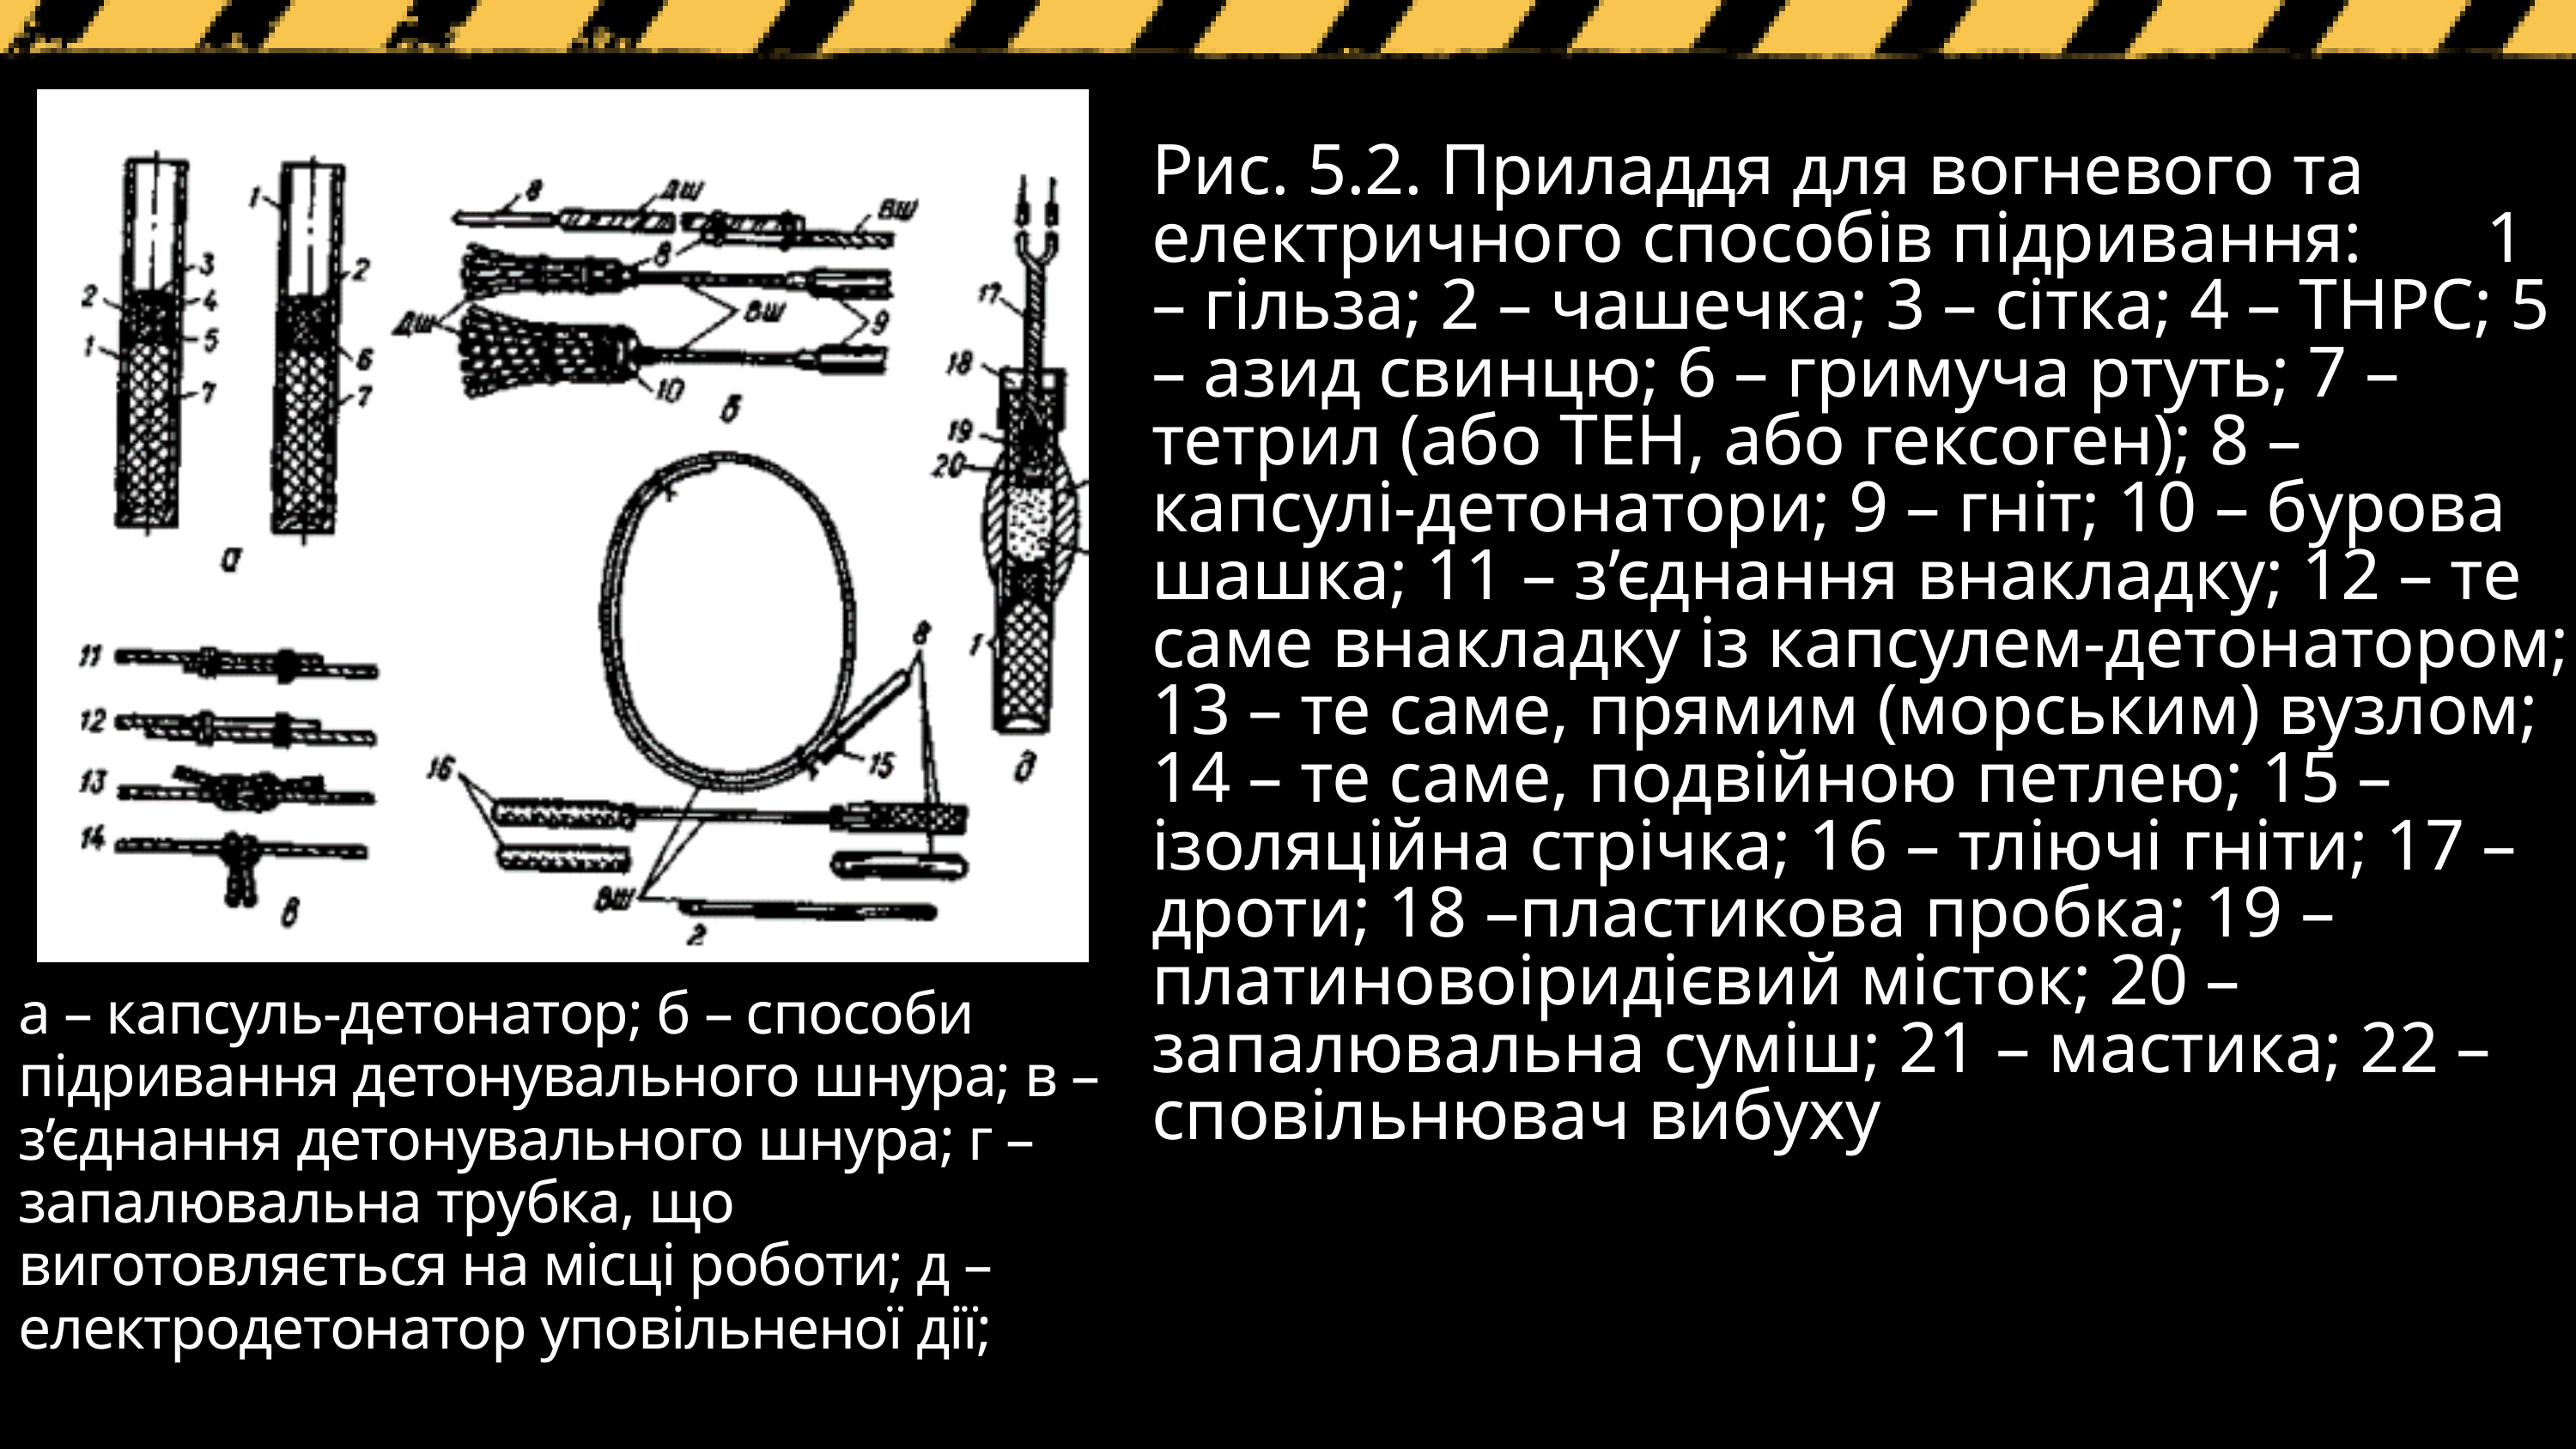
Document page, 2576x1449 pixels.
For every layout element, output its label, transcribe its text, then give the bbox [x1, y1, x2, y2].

text_box [37, 89, 1089, 963]
text_box [0, 0, 2576, 59]
text_box Рис. 5.2. Приладдя для вогневого та електричного способів підривання: 1 – гільза; 2 – чашечка; 3 – сітка; 4 – ТНРС; 5 – азид свинцю; 6 – гримуча ртуть; 7 – тетрил (або ТЕН, або гексоген); 8 – капсулі-детонатори; 9 – гніт; 10 – бурова шашка; 11 – з’єднання внакладку; 12 – те саме внакладку із капсулем-детонатором; 13 – те саме, прямим (морським) вузлом; 14 – те саме, подвійною петлею; 15 – ізоляційна стрічка; 16 – тліючі гніти; 17 – дроти; 18 –пластикова пробка; 19 – платиновоіридієвий місток; 20 – запалювальна суміш; 21 – мастика; 22 – сповільнювач вибуху [1151, 140, 2576, 1222]
text_box а – капсуль-детонатор; б – способи підривання детонувального шнура; в – з’єднання детонувального шнура; г – запалювальна трубка, що виготовляється на місці роботи; д – електродетонатор уповільненої дії; [18, 982, 1108, 1361]
